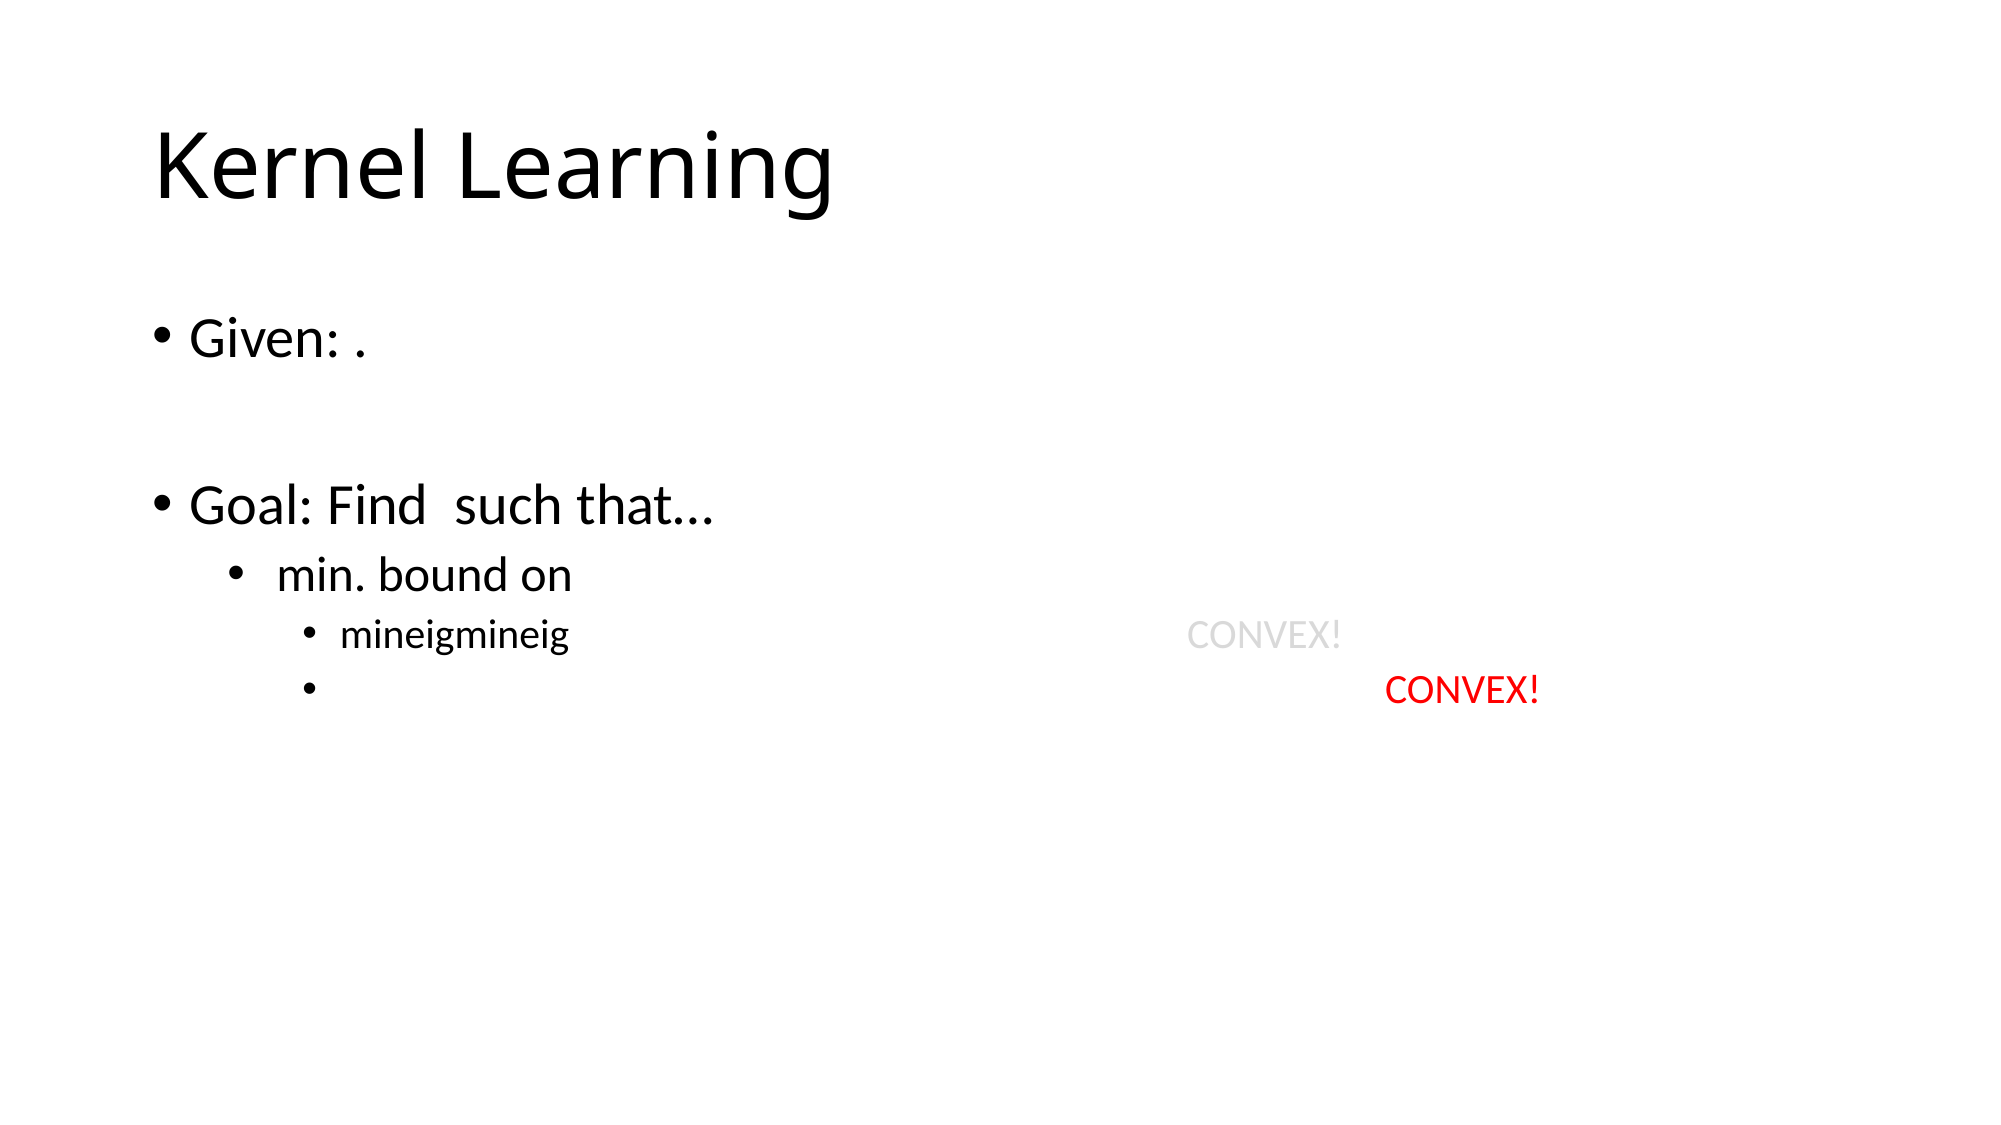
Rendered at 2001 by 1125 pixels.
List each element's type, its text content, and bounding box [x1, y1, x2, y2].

title Kernel Learning [137, 59, 1863, 278]
